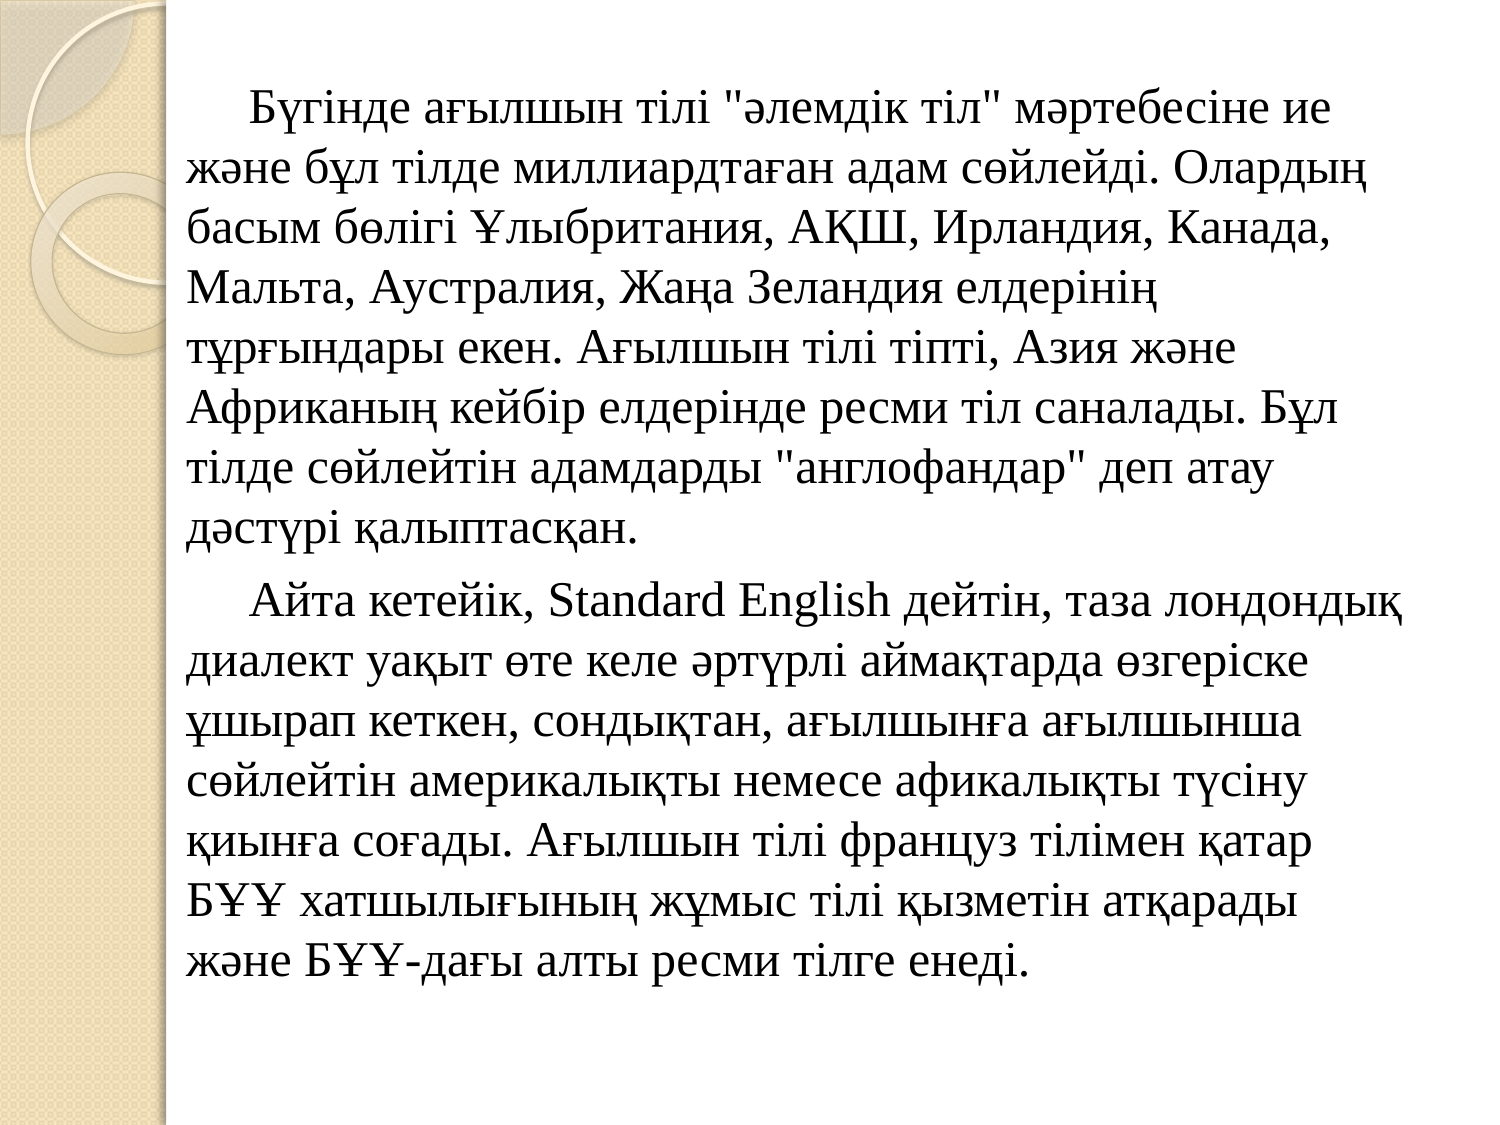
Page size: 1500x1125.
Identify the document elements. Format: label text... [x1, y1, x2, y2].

list Бүгінде ағылшын тілі "әлемдік тіл" мәртебесіне ие және бұл тілде миллиардтаған адам сөйлейді. Олардың басым бөлігі Ұлыбритания, АҚШ, Ирландия, Канада, Мальта, Аустралия, Жаңа Зеландия елдерінің тұрғындары екен. Ағылшын тілі тіпті, Азия және Африканың кейбір елдерінде ресми тіл саналады. Бұл тілде сөйлейтін адамдарды "англофандар" деп атау дәстүрі қалыптасқан. Айта кетейік, Standard English дейтін, таза лондондық диалект уақыт өте келе әртүрлі аймақтарда өзгеріске ұшырап кеткен, сондықтан, ағылшынға ағылшынша сөйлейтін америкалықты немесе афикалықты түсіну қиынға соғады. Ағылшын тілі француз тілімен қатар БҰҰ хатшылығының жұмыс тілі қызметін атқарады және БҰҰ-дағы алты ресми тілге енеді. [171, 66, 1425, 1059]
